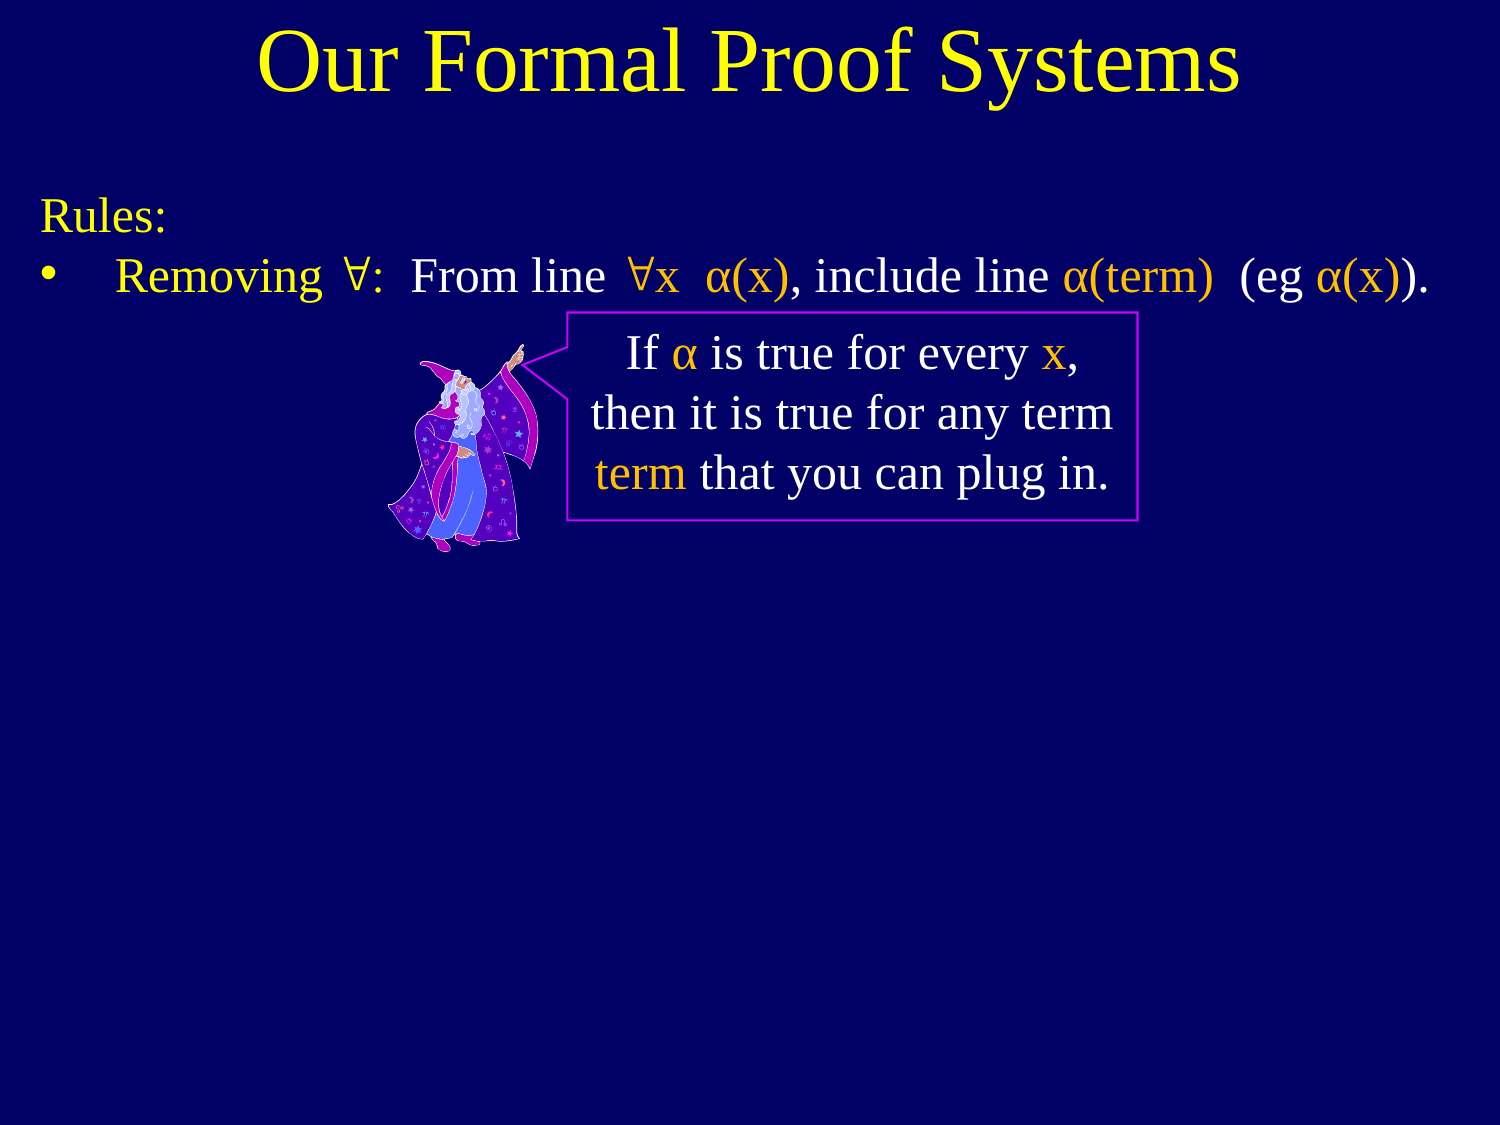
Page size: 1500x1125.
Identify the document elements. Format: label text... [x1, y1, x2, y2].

text_box Rules: Removing ": From line "x α(x), include line α(term) (eg α(x)). [24, 174, 1500, 310]
picture [387, 343, 541, 553]
text_box Our Formal Proof Systems [112, 0, 1388, 181]
text_box If α is true for every x, then it is true for any term term that you can plug in. [545, 312, 1138, 521]
